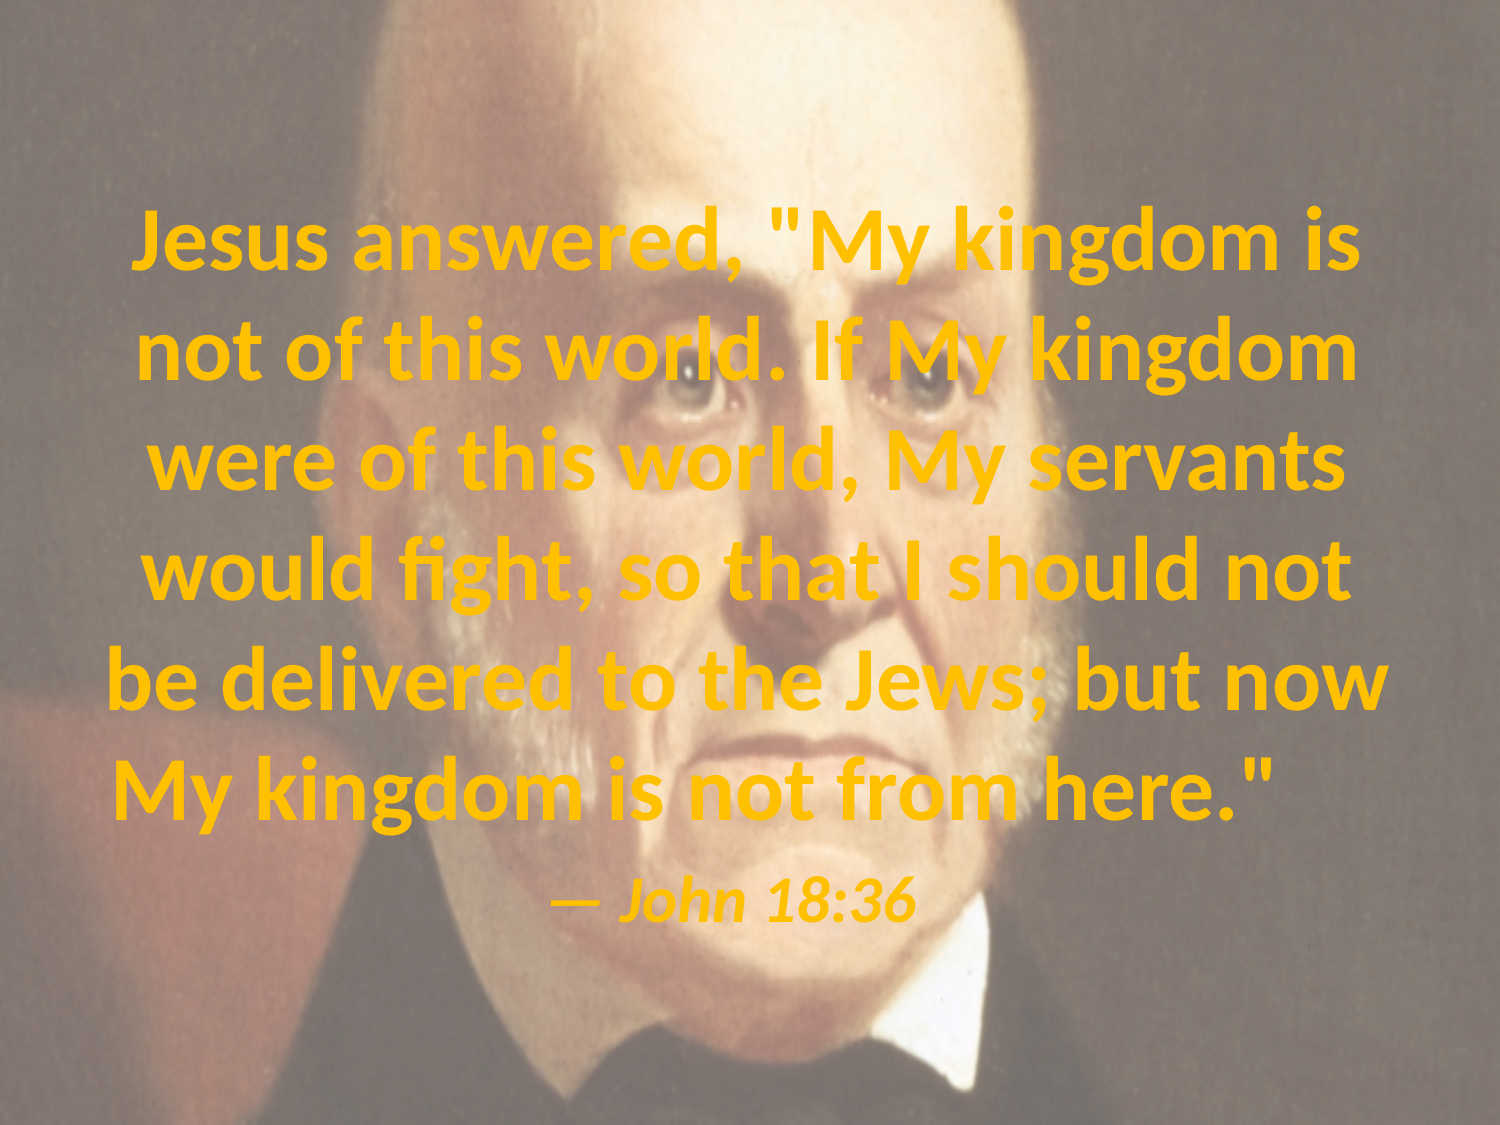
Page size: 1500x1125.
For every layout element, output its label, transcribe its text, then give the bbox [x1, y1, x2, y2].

title Jesus answered, "My kingdom is not of this world. If My kingdom were of this world, My servants would fight, so that I should not be delivered to the Jews; but now My kingdom is not from here." — John 18:36 [72, 165, 1423, 953]
